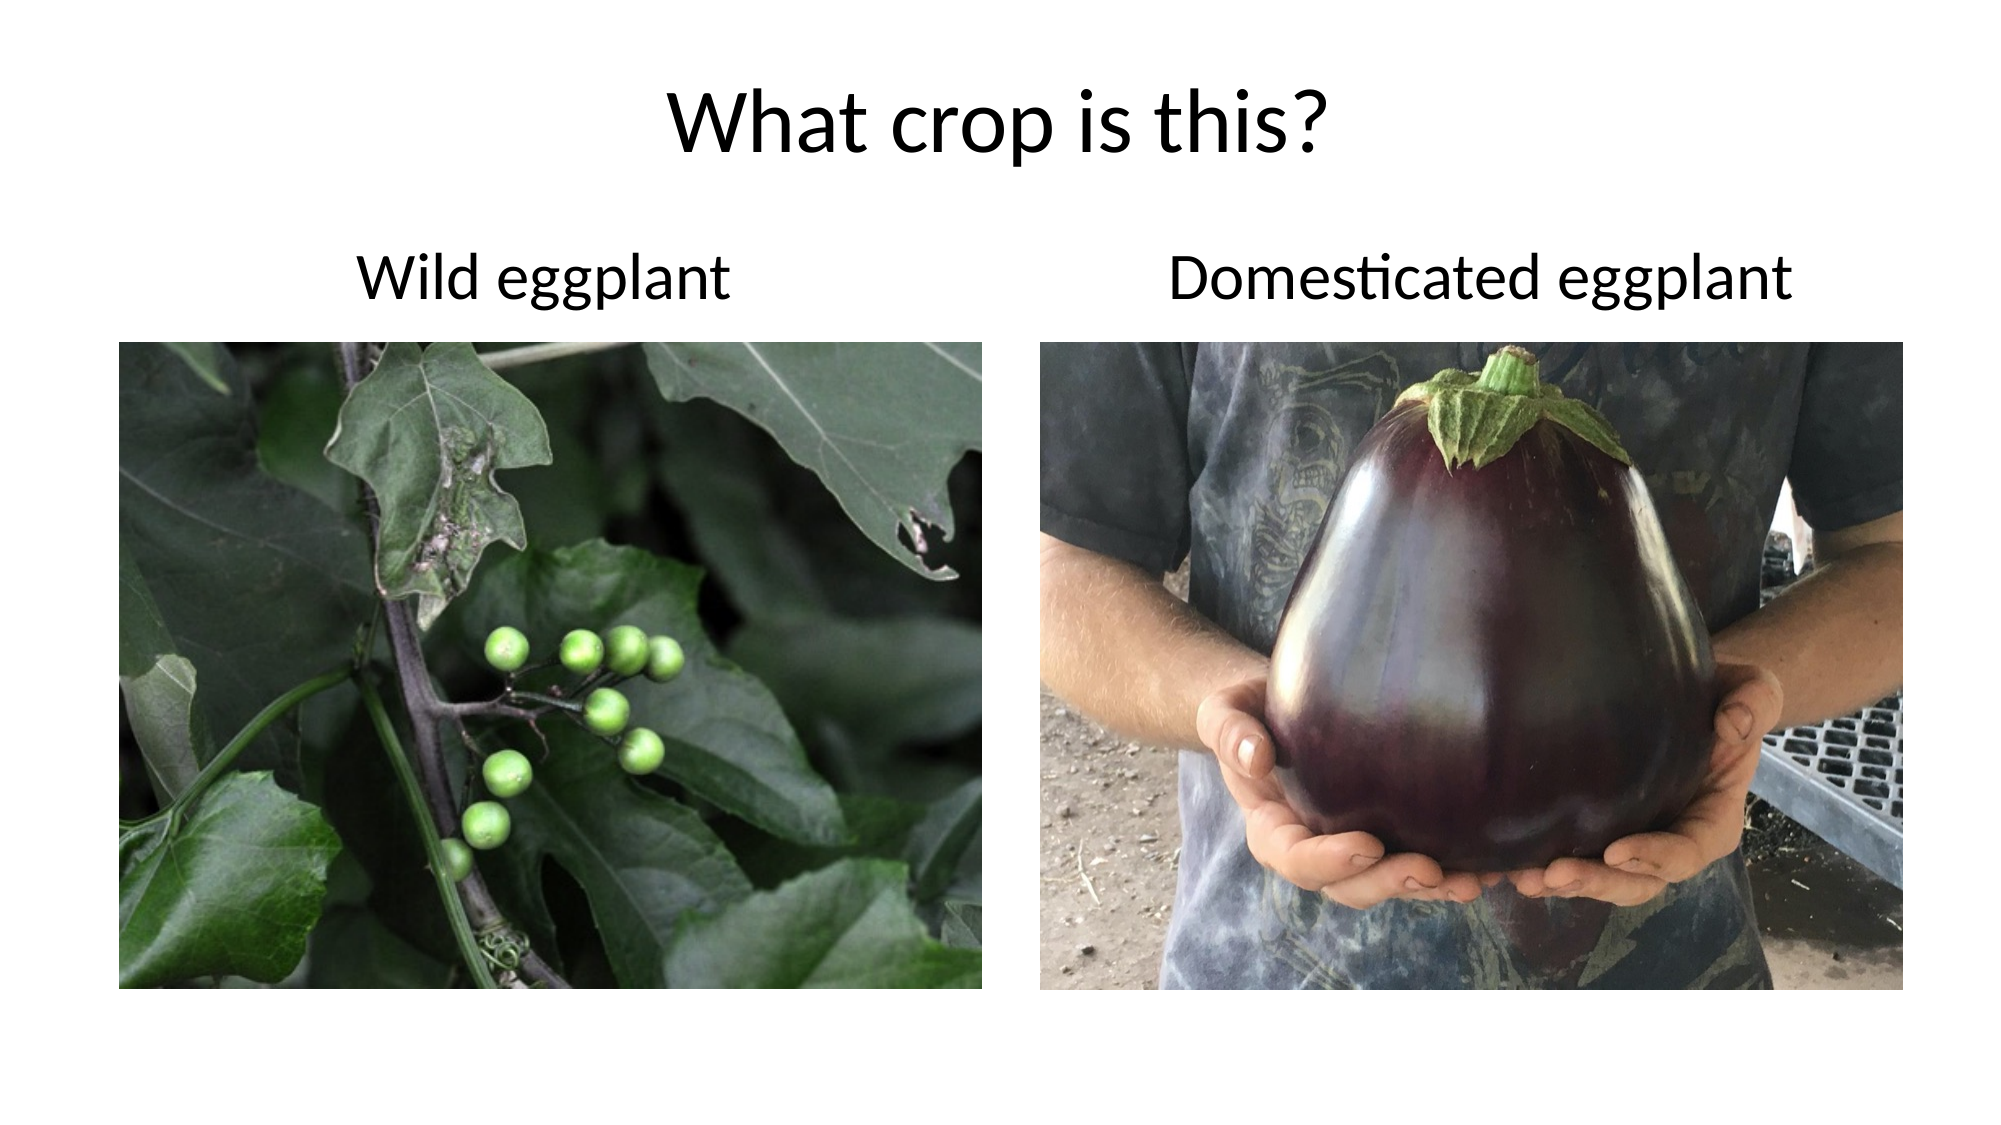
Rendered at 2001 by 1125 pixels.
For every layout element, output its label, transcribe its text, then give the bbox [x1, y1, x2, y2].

text_box Domesticated eggplant [1153, 225, 1809, 321]
picture [118, 342, 982, 989]
picture [1040, 342, 1903, 990]
text_box What crop is this? [651, 53, 1349, 178]
text_box Wild eggplant [341, 225, 748, 321]
